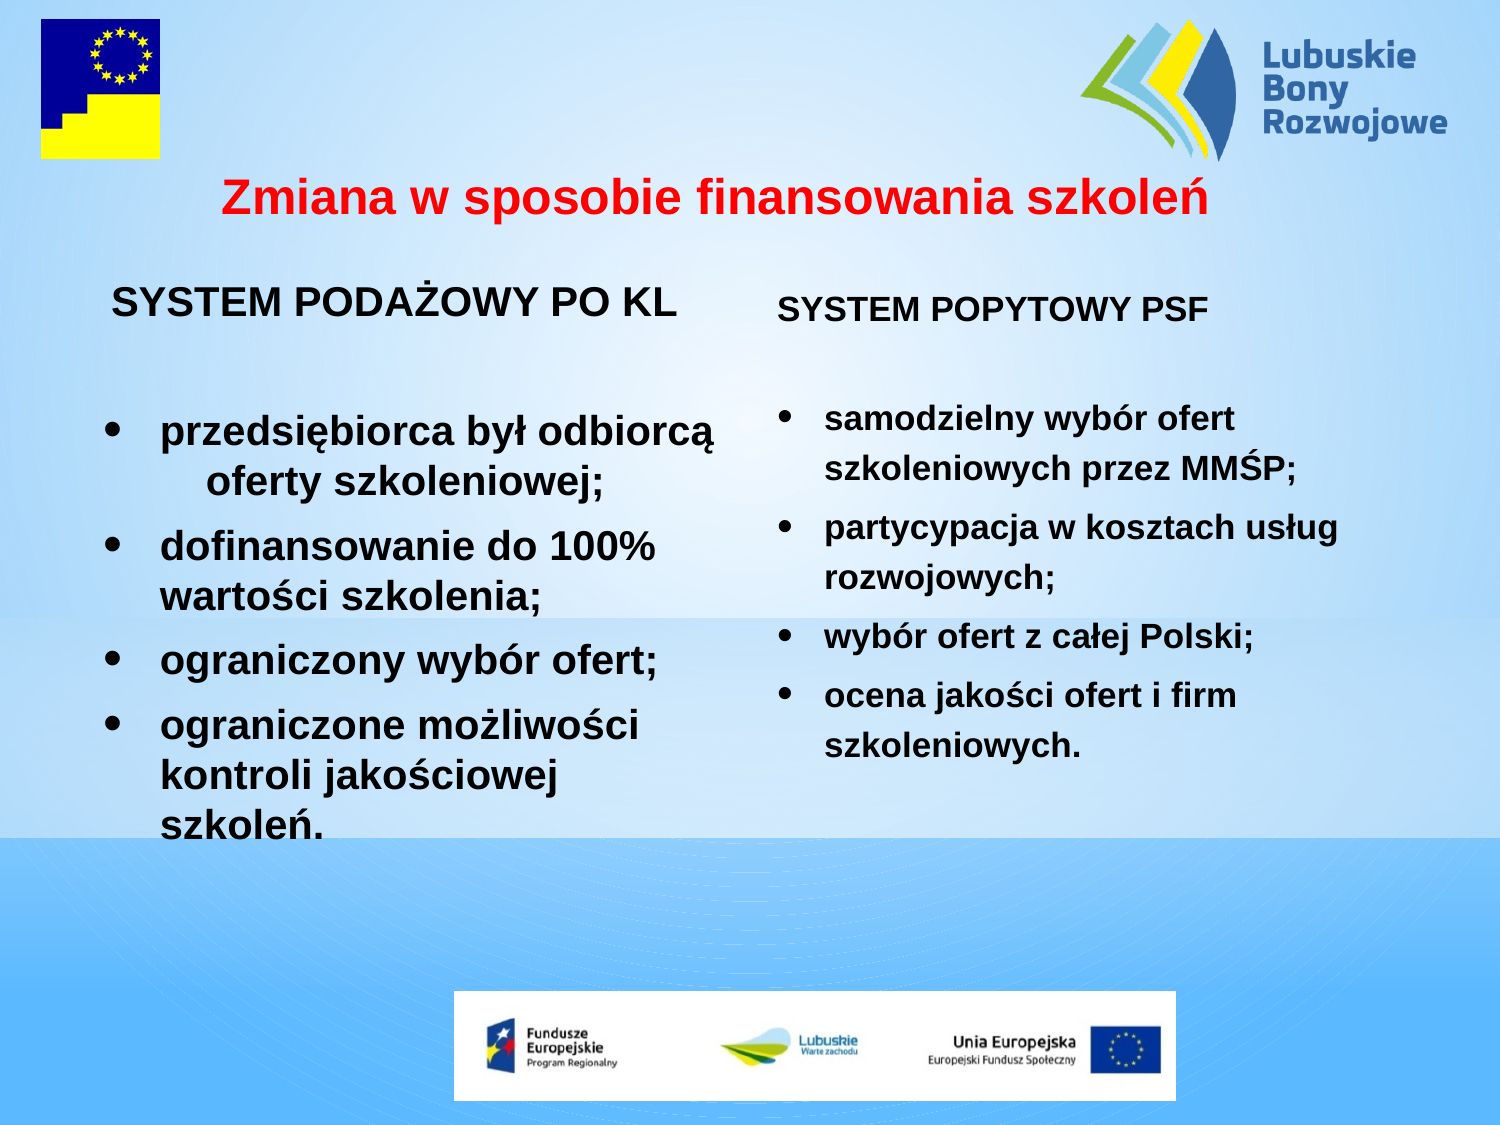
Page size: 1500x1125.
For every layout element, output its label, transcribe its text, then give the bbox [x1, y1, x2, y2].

list SYSTEM PODAŻOWY PO KL przedsiębiorca był odbiorcą oferty szkoleniowej; dofinansowanie do 100% wartości szkolenia; ograniczony wybór ofert; ograniczone możliwości kontroli jakościowej szkoleń. [88, 267, 739, 870]
picture [454, 991, 1176, 1101]
list SYSTEM POPYTOWY PSF samodzielny wybór ofert szkoleniowych przez MMŚP; partycypacja w kosztach usług rozwojowych; wybór ofert z całej Polski; ocena jakości ofert i firm szkoleniowych. [761, 278, 1412, 811]
picture [41, 19, 160, 159]
picture [1080, 19, 1466, 173]
list Zmiana w sposobie finansowania szkoleń [206, 149, 1323, 232]
